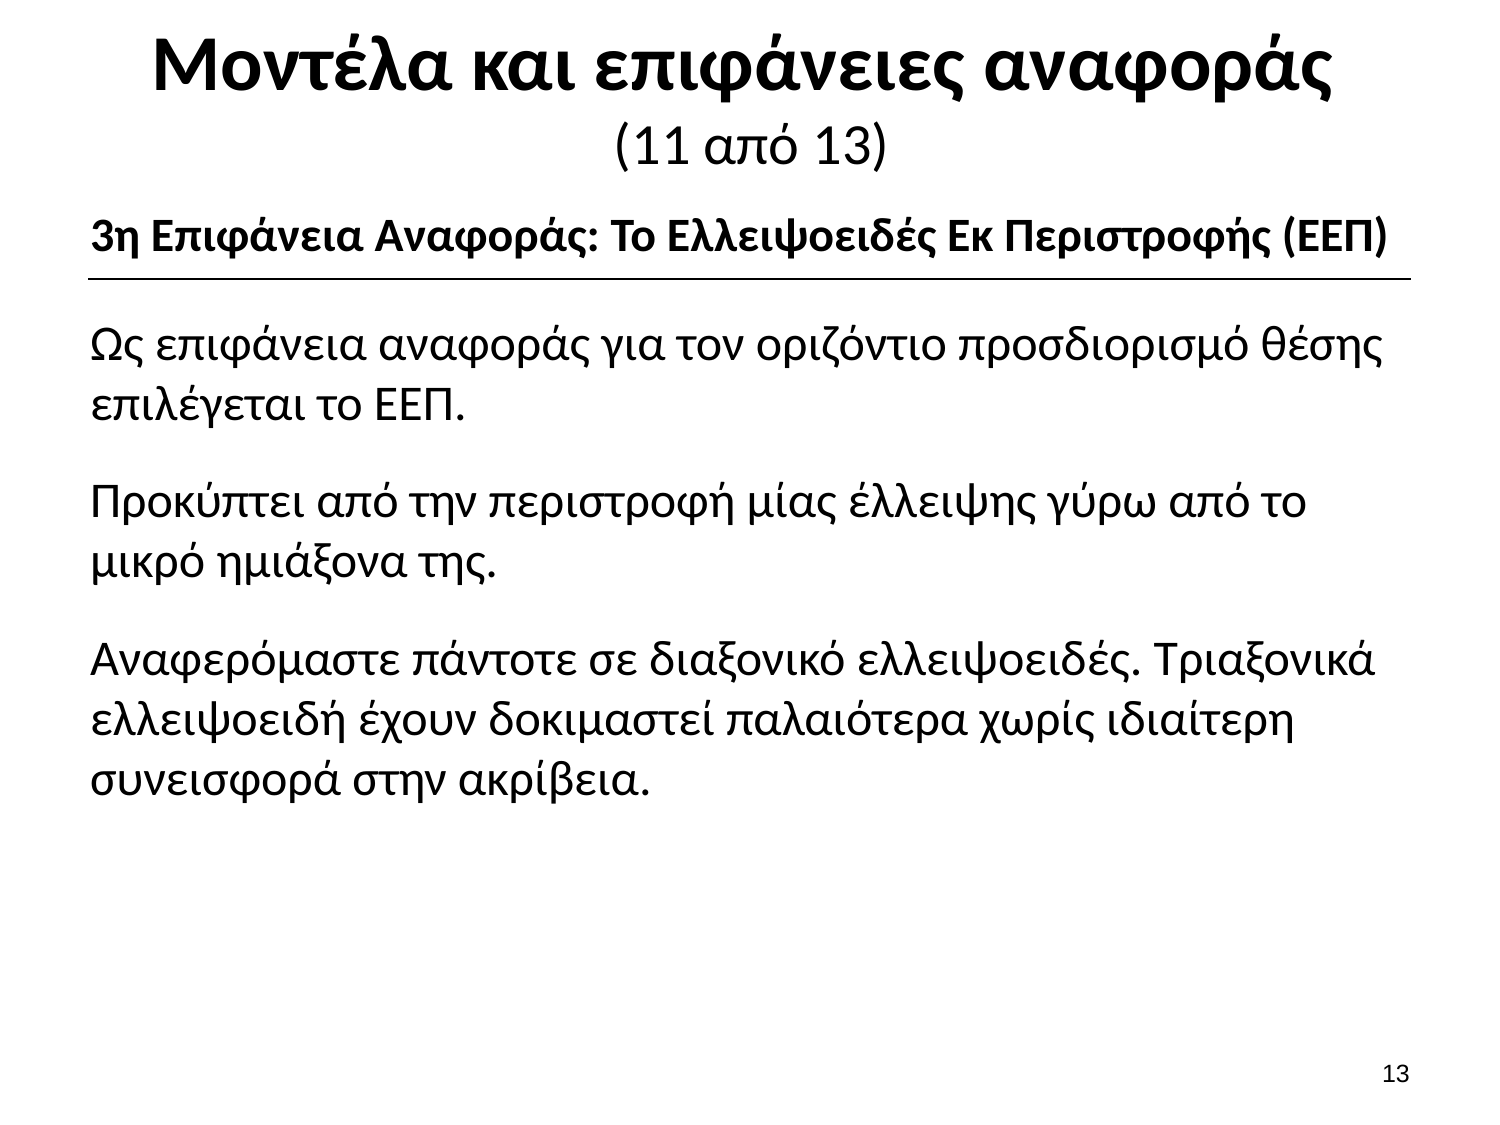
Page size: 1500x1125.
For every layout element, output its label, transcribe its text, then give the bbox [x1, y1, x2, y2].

title Μοντέλα και επιφάνειες αναφοράς (11 από 13) [76, 19, 1427, 169]
slide_number 12 [1074, 1042, 1425, 1103]
list Ως επιφάνεια αναφοράς για τον οριζόντιο προσδιορισμό θέσης επιλέγεται το ΕΕΠ. Προκύπτει από την περιστροφή μίας έλλειψης γύρω από το μικρό ημιάξονα της. Αναφερόμαστε πάντοτε σε διαξονικό ελλειψοειδές. Τριαξονικά ελλειψοειδή έχουν δοκιμαστεί παλαιότερα χωρίς ιδιαίτερη συνεισφορά στην ακρίβεια. [75, 315, 1425, 1024]
text_box 3η Επιφάνεια Αναφοράς: Το Ελλειψοειδές Εκ Περιστροφής (ΕΕΠ) [75, 196, 1459, 315]
